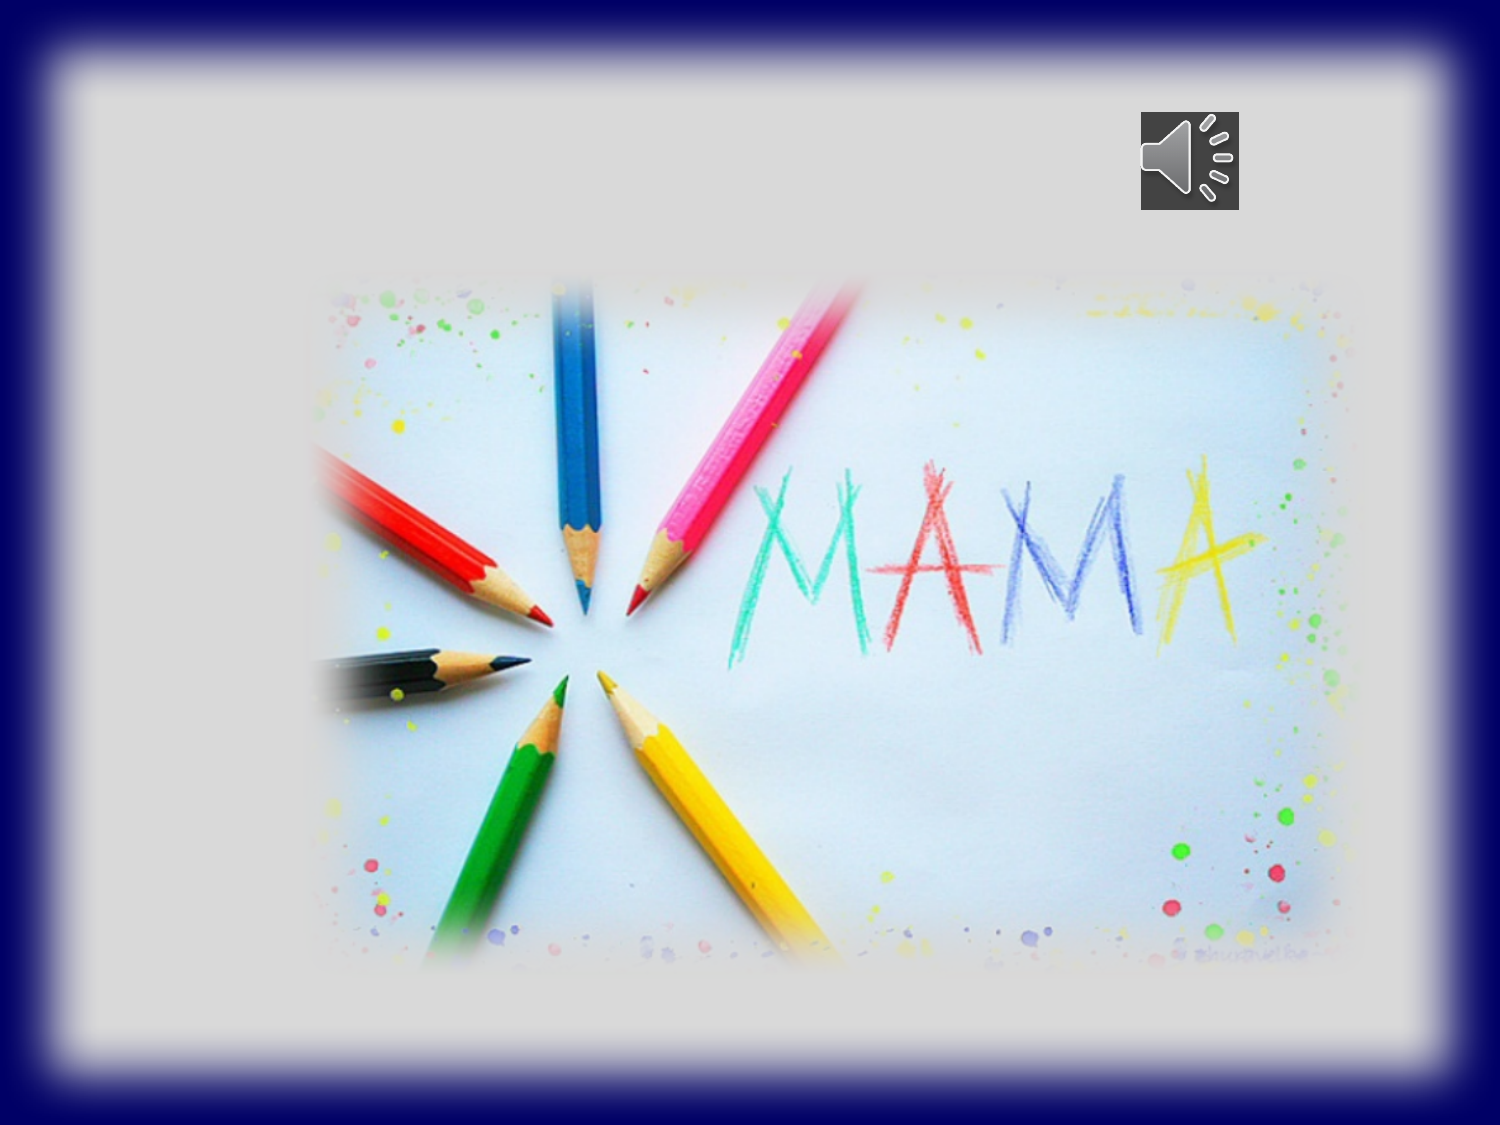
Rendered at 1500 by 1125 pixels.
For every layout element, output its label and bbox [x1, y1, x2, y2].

text_box [86, 86, 1415, 1040]
picture [1139, 110, 1241, 211]
picture [300, 266, 1373, 982]
